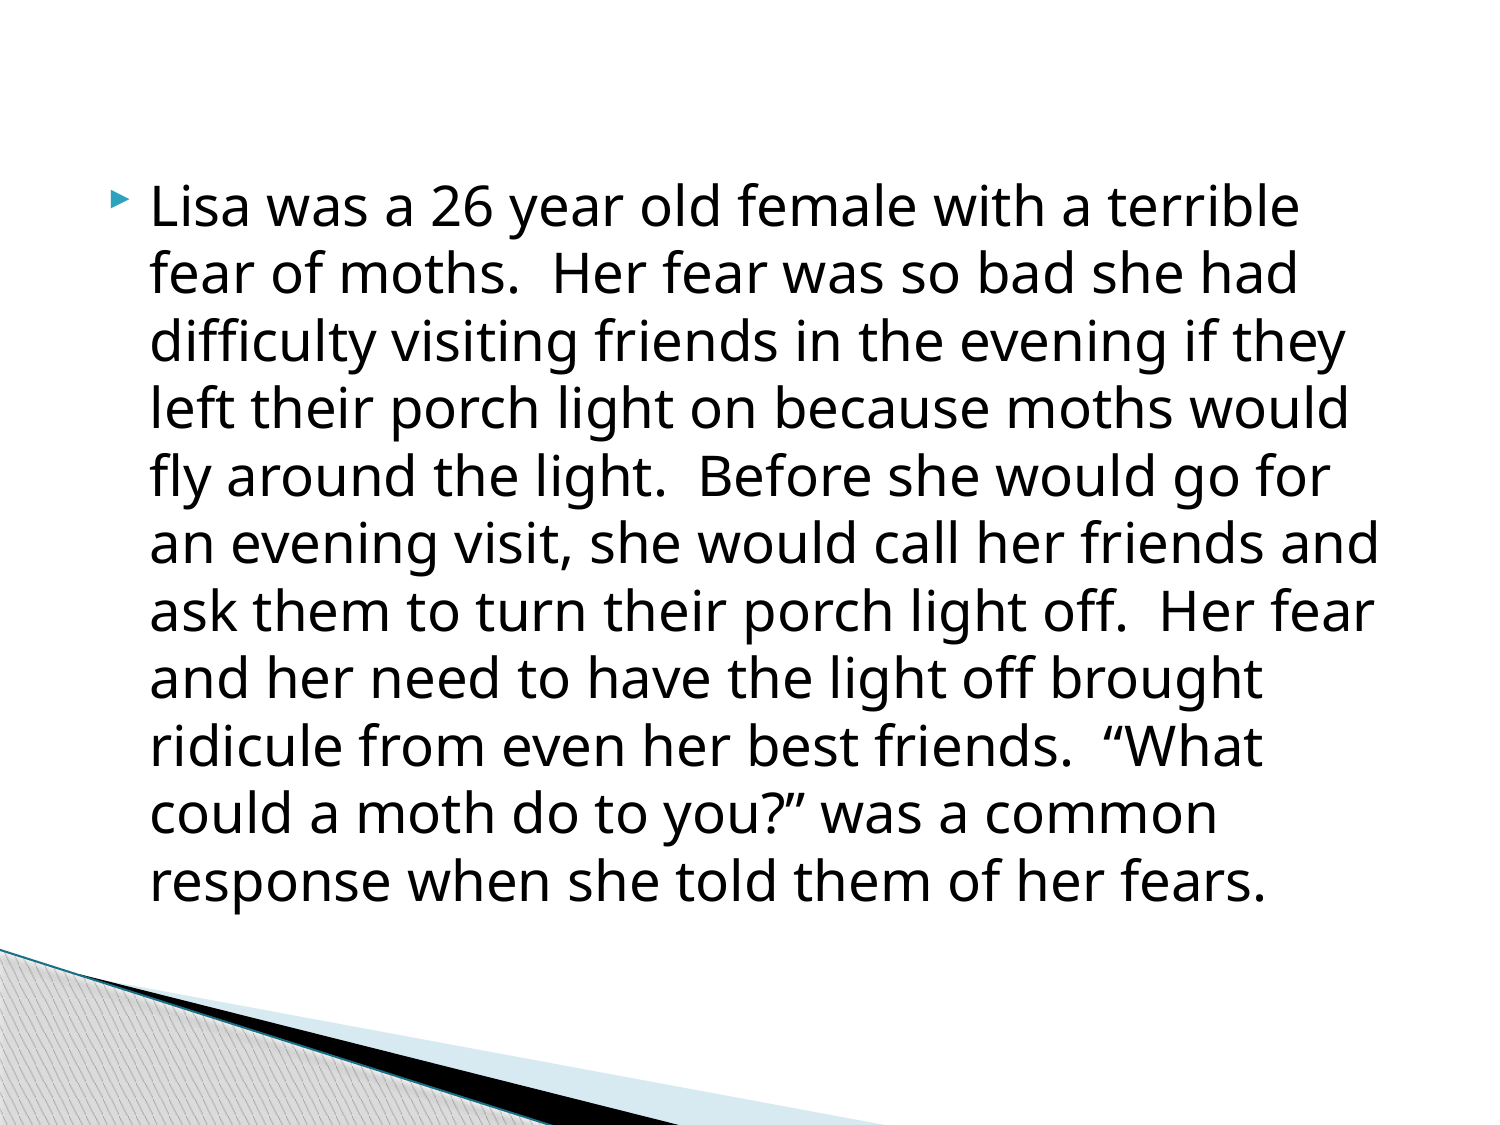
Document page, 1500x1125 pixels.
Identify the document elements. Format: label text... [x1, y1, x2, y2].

list Lisa was a 26 year old female with a terrible fear of moths. Her fear was so bad she had difficulty visiting friends in the evening if they left their porch light on because moths would fly around the light. Before she would go for an evening visit, she would call her friends and ask them to turn their porch light off. Her fear and her need to have the light off brought ridicule from even her best friends. “What could a moth do to you?” was a common response when she told them of her fears. [75, 162, 1425, 1005]
